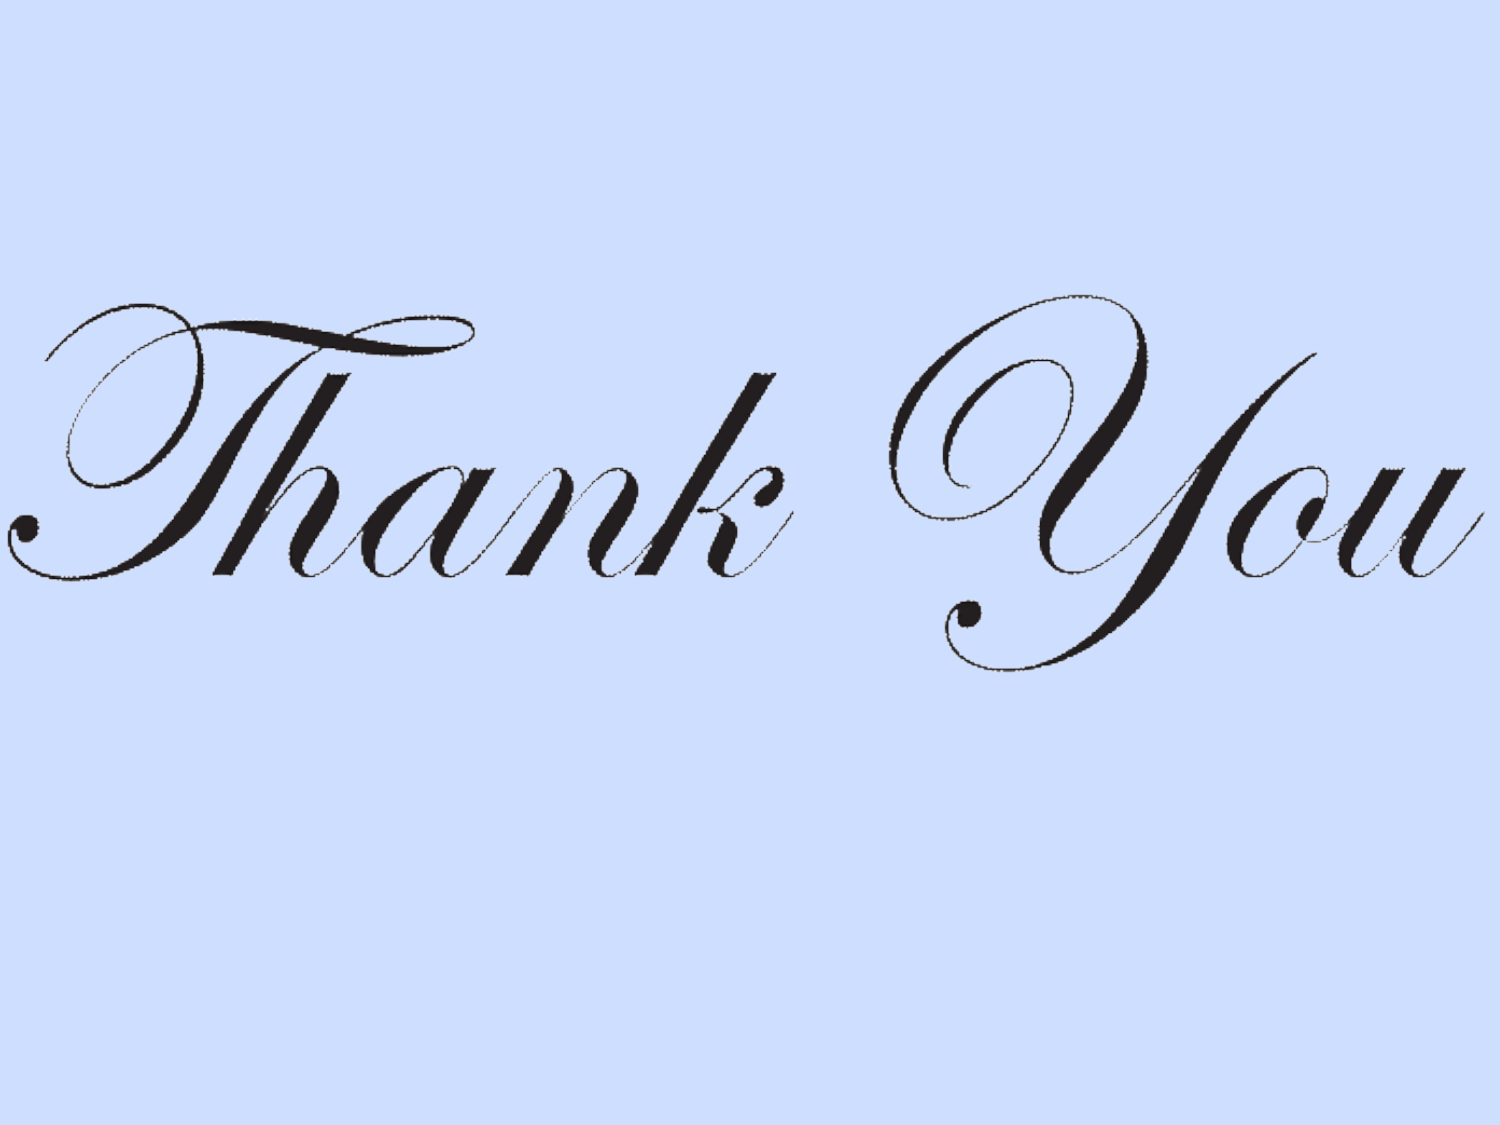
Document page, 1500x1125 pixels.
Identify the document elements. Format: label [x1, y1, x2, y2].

picture [0, 224, 1500, 727]
